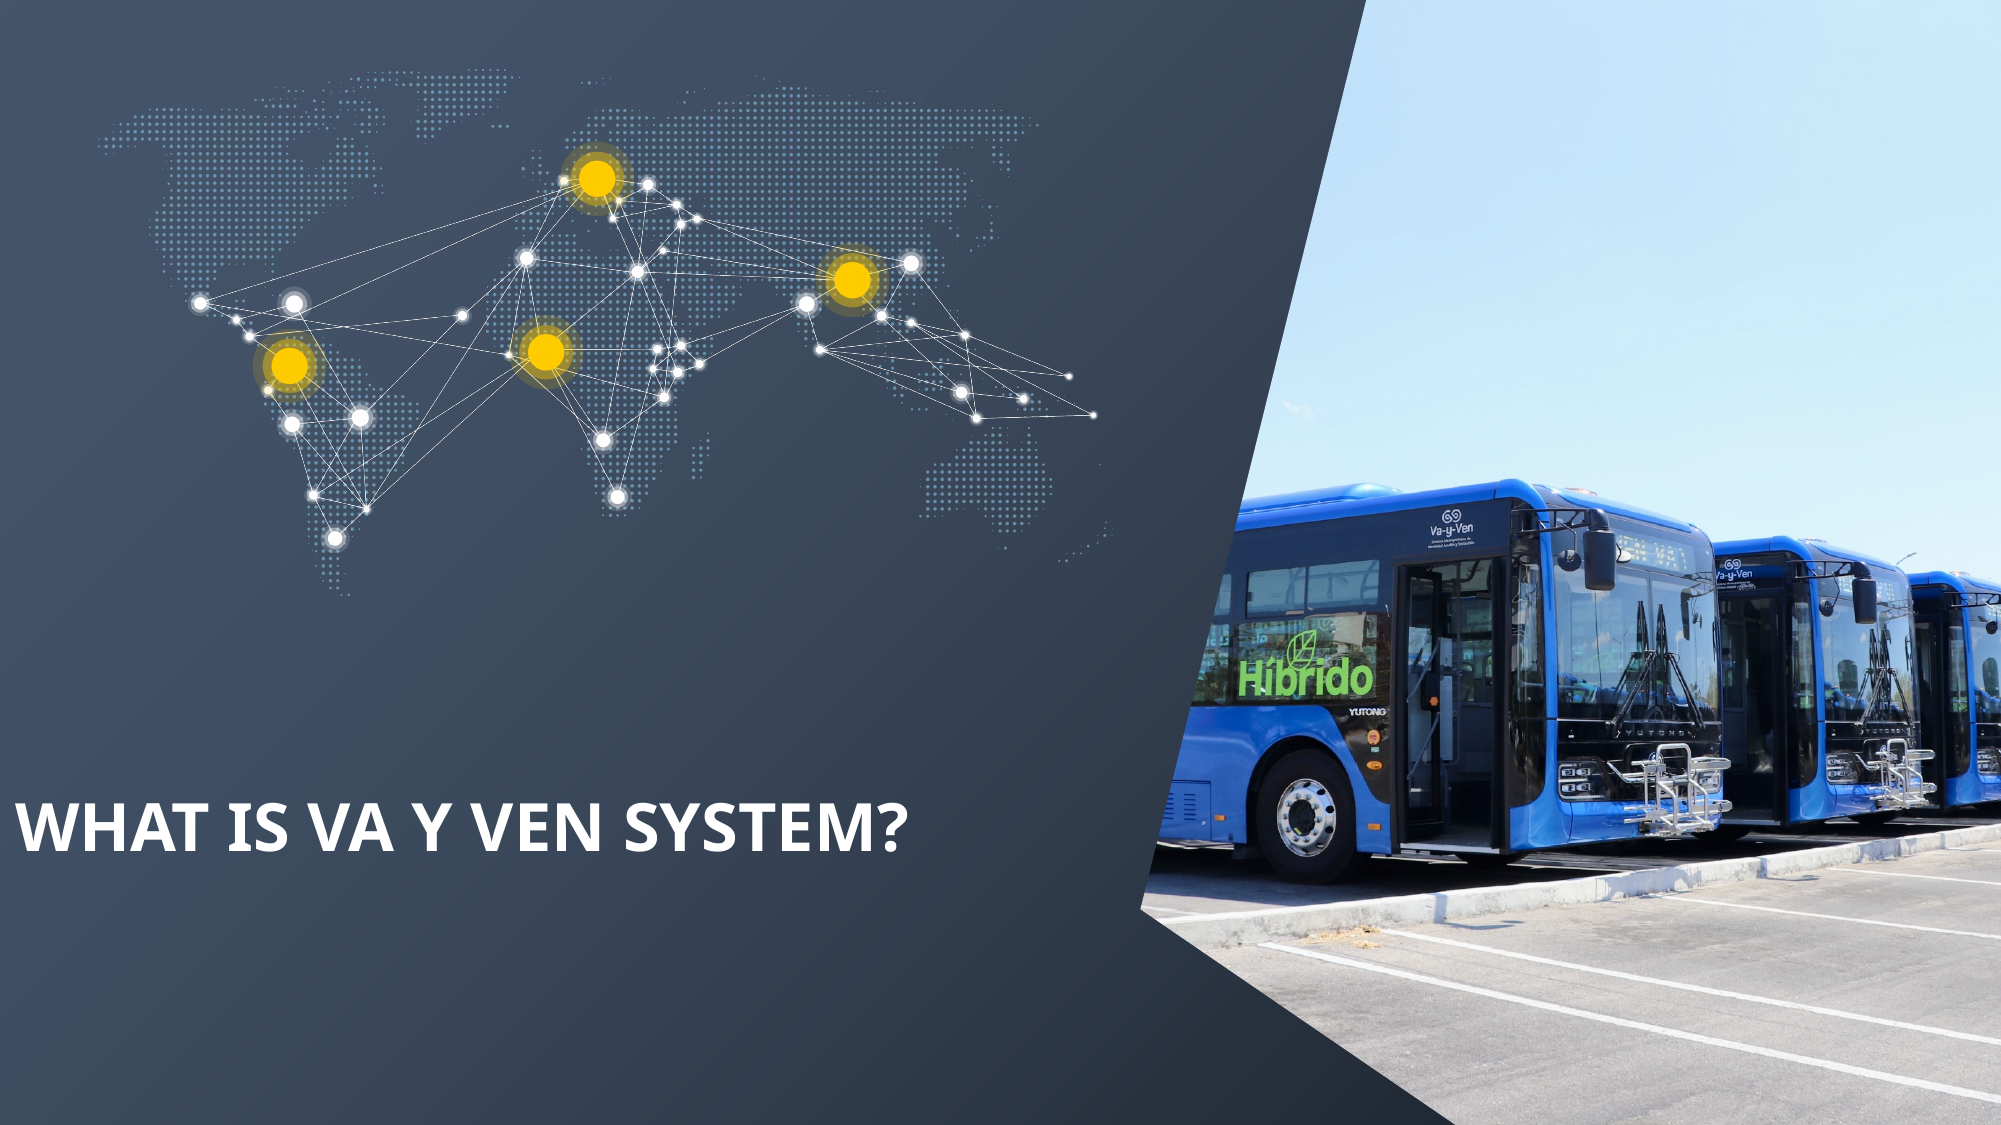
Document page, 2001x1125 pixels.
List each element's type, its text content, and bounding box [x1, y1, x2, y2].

picture [73, 68, 1113, 597]
title WHAT IS VA Y VEN SYSTEM? [0, 735, 1140, 978]
picture [1140, 0, 2001, 1125]
